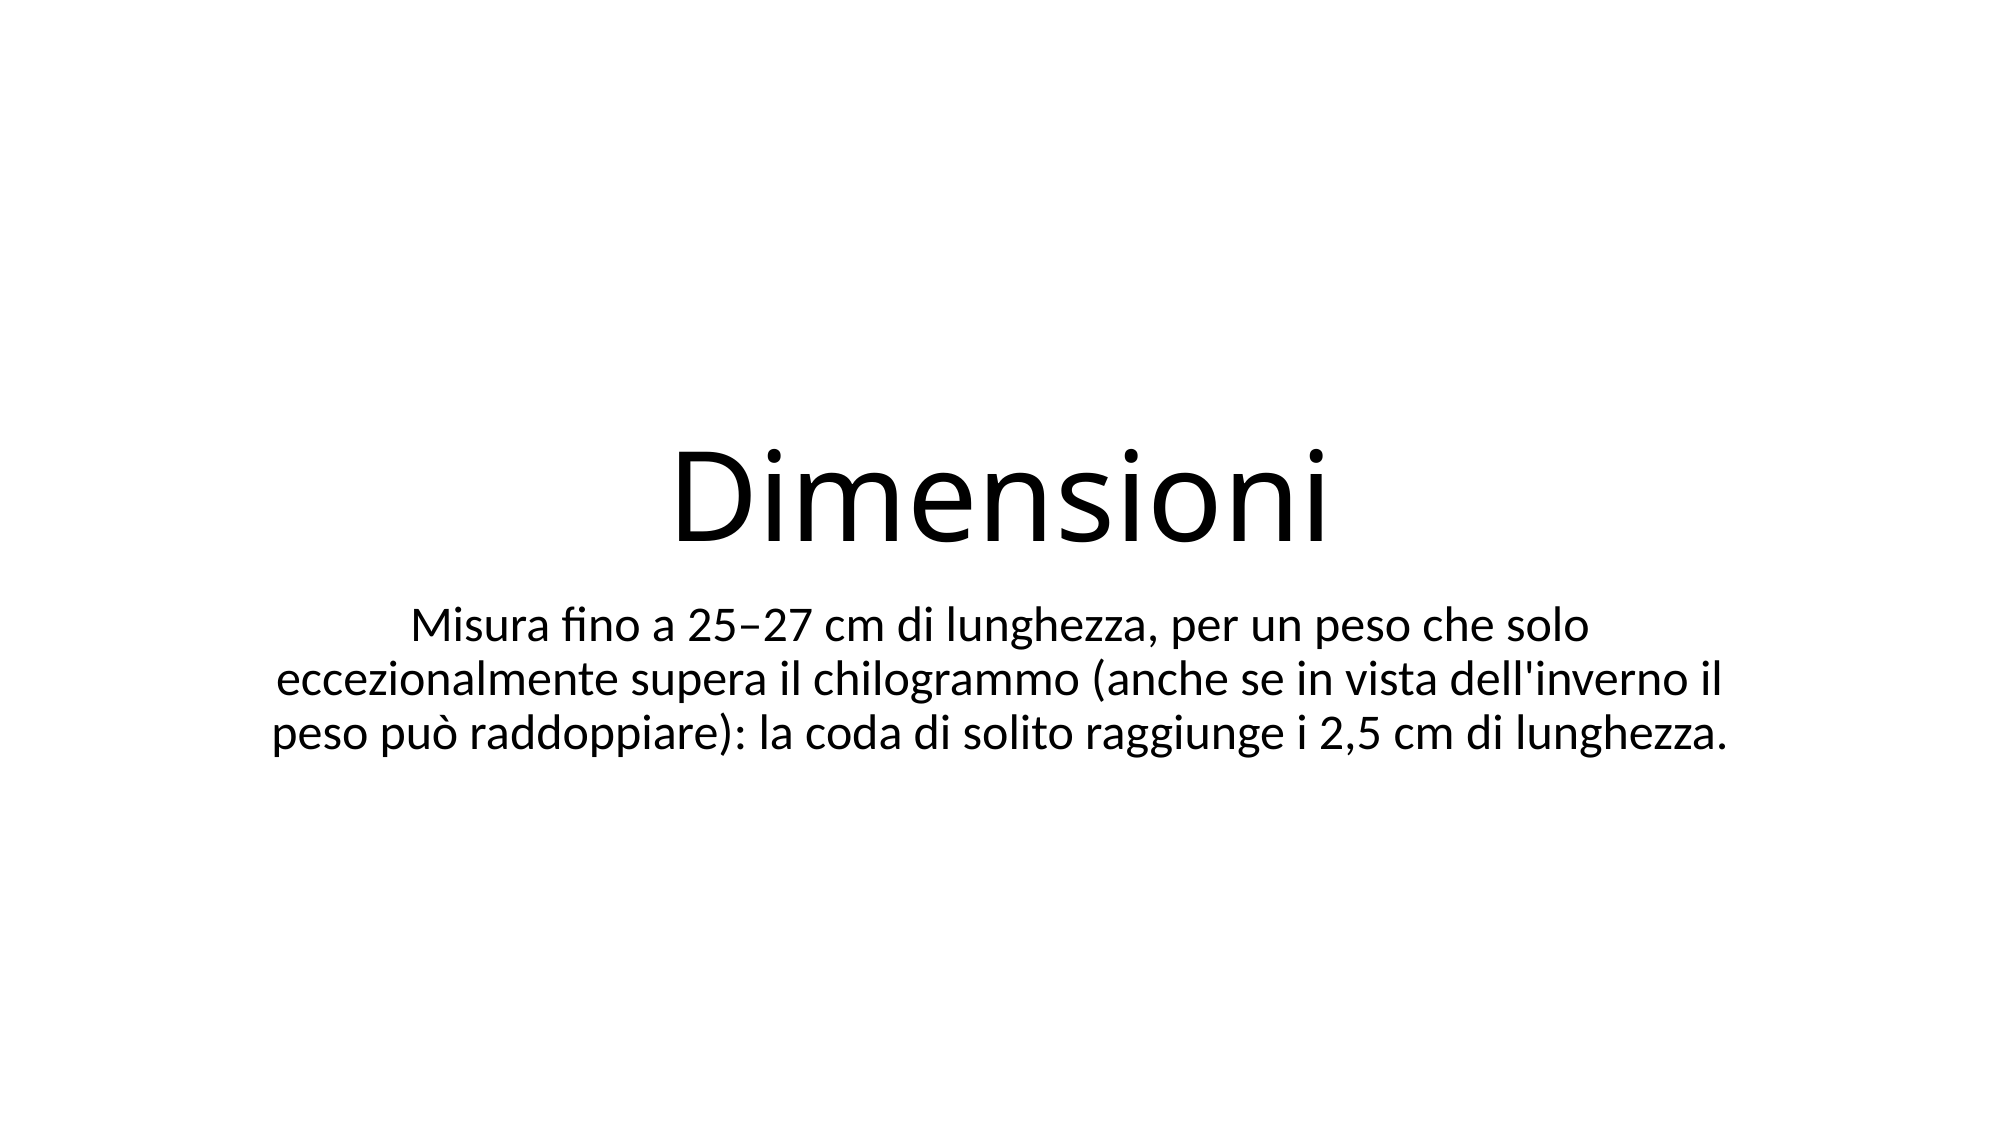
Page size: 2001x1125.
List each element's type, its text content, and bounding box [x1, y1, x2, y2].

subtitle Misura fino a 25–27 cm di lunghezza, per un peso che solo eccezionalmente supera il chilogrammo (anche se in vista dell'inverno il peso può raddoppiare): la coda di solito raggiunge i 2,5 cm di lunghezza. [249, 590, 1750, 863]
title Dimensioni [249, 184, 1750, 576]
